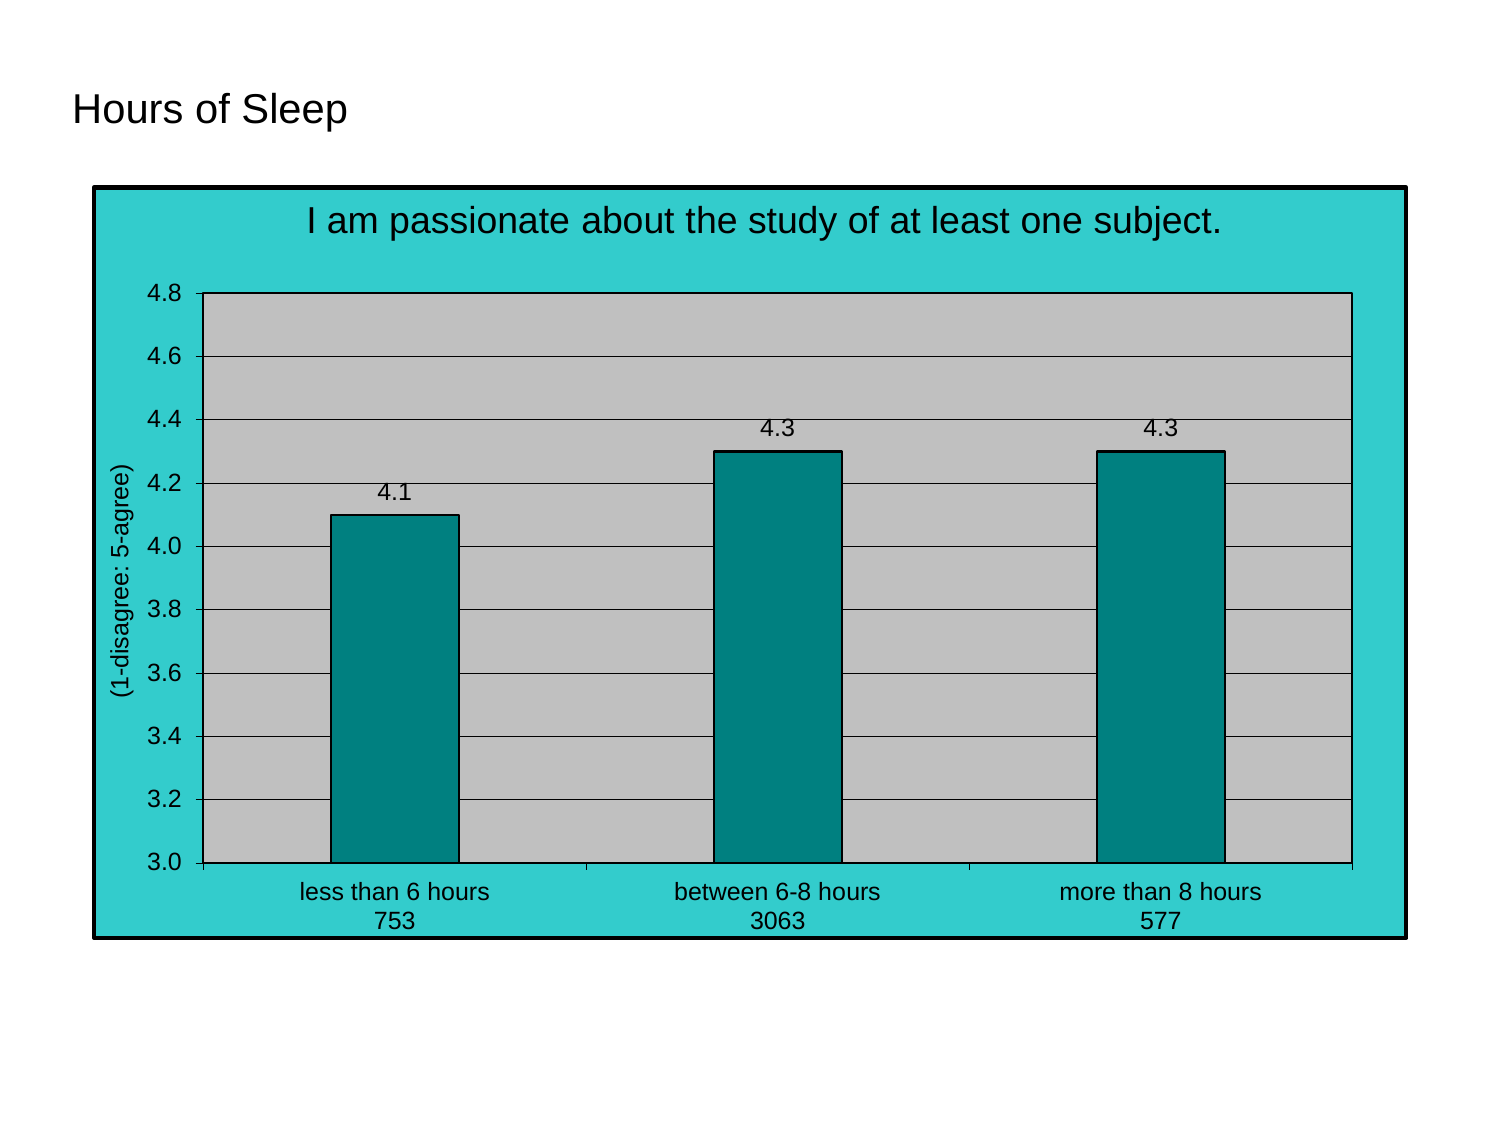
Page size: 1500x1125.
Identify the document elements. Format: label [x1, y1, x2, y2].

picture [91, 185, 1409, 940]
